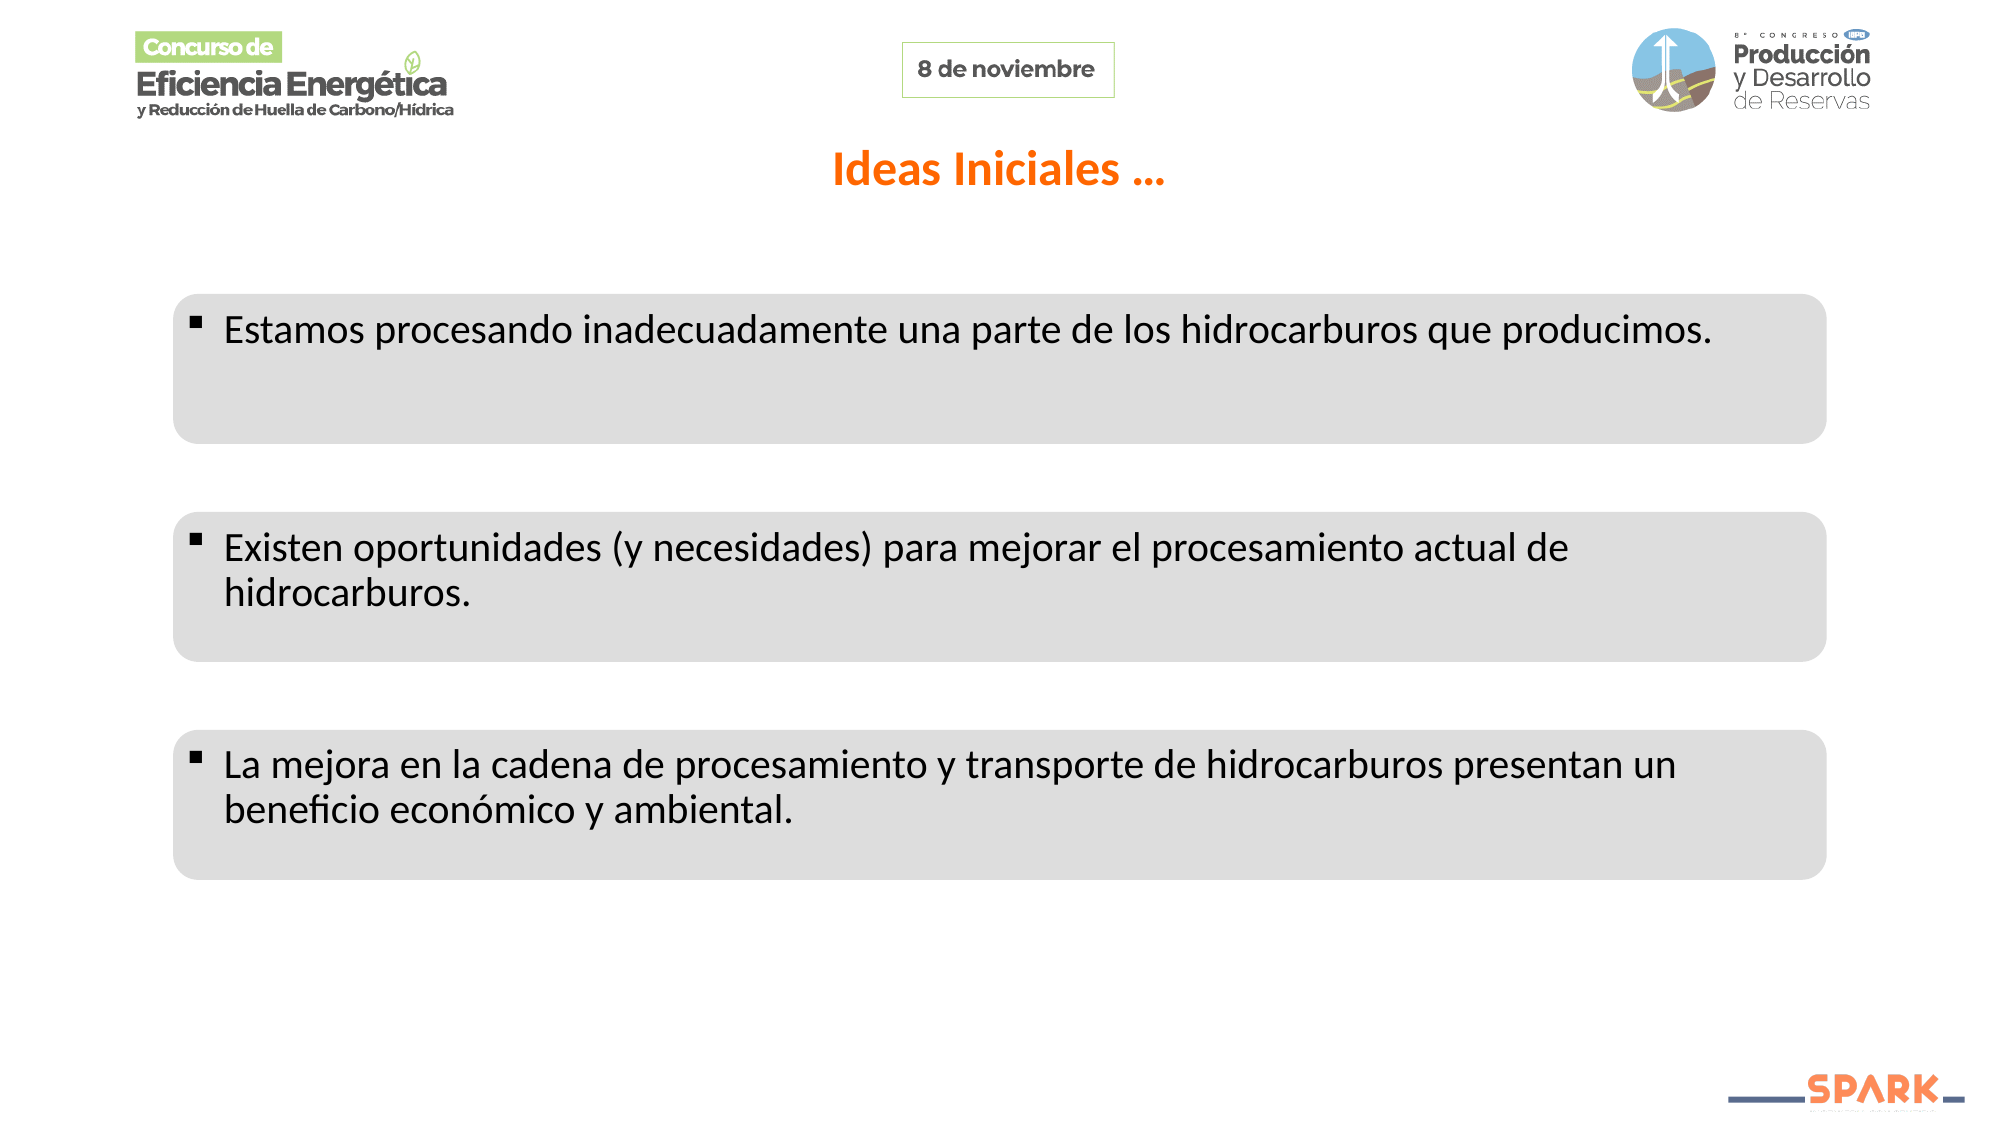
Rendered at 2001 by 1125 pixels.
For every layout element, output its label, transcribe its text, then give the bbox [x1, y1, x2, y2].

text_box Circ TEG [1808, 1074, 1939, 1112]
title Ideas Iniciales … [114, 135, 1886, 254]
text_box La mejora en la cadena de procesamiento y transporte de hidrocarburos presentan un beneficio económico y ambiental. [172, 728, 1828, 881]
text_box Circ TEG [88, 11, 1920, 130]
text_box Estamos procesando inadecuadamente una parte de los hidrocarburos que producimos. [172, 292, 1828, 445]
text_box Existen oportunidades (y necesidades) para mejorar el procesamiento actual de hidrocarburos. [172, 510, 1828, 663]
